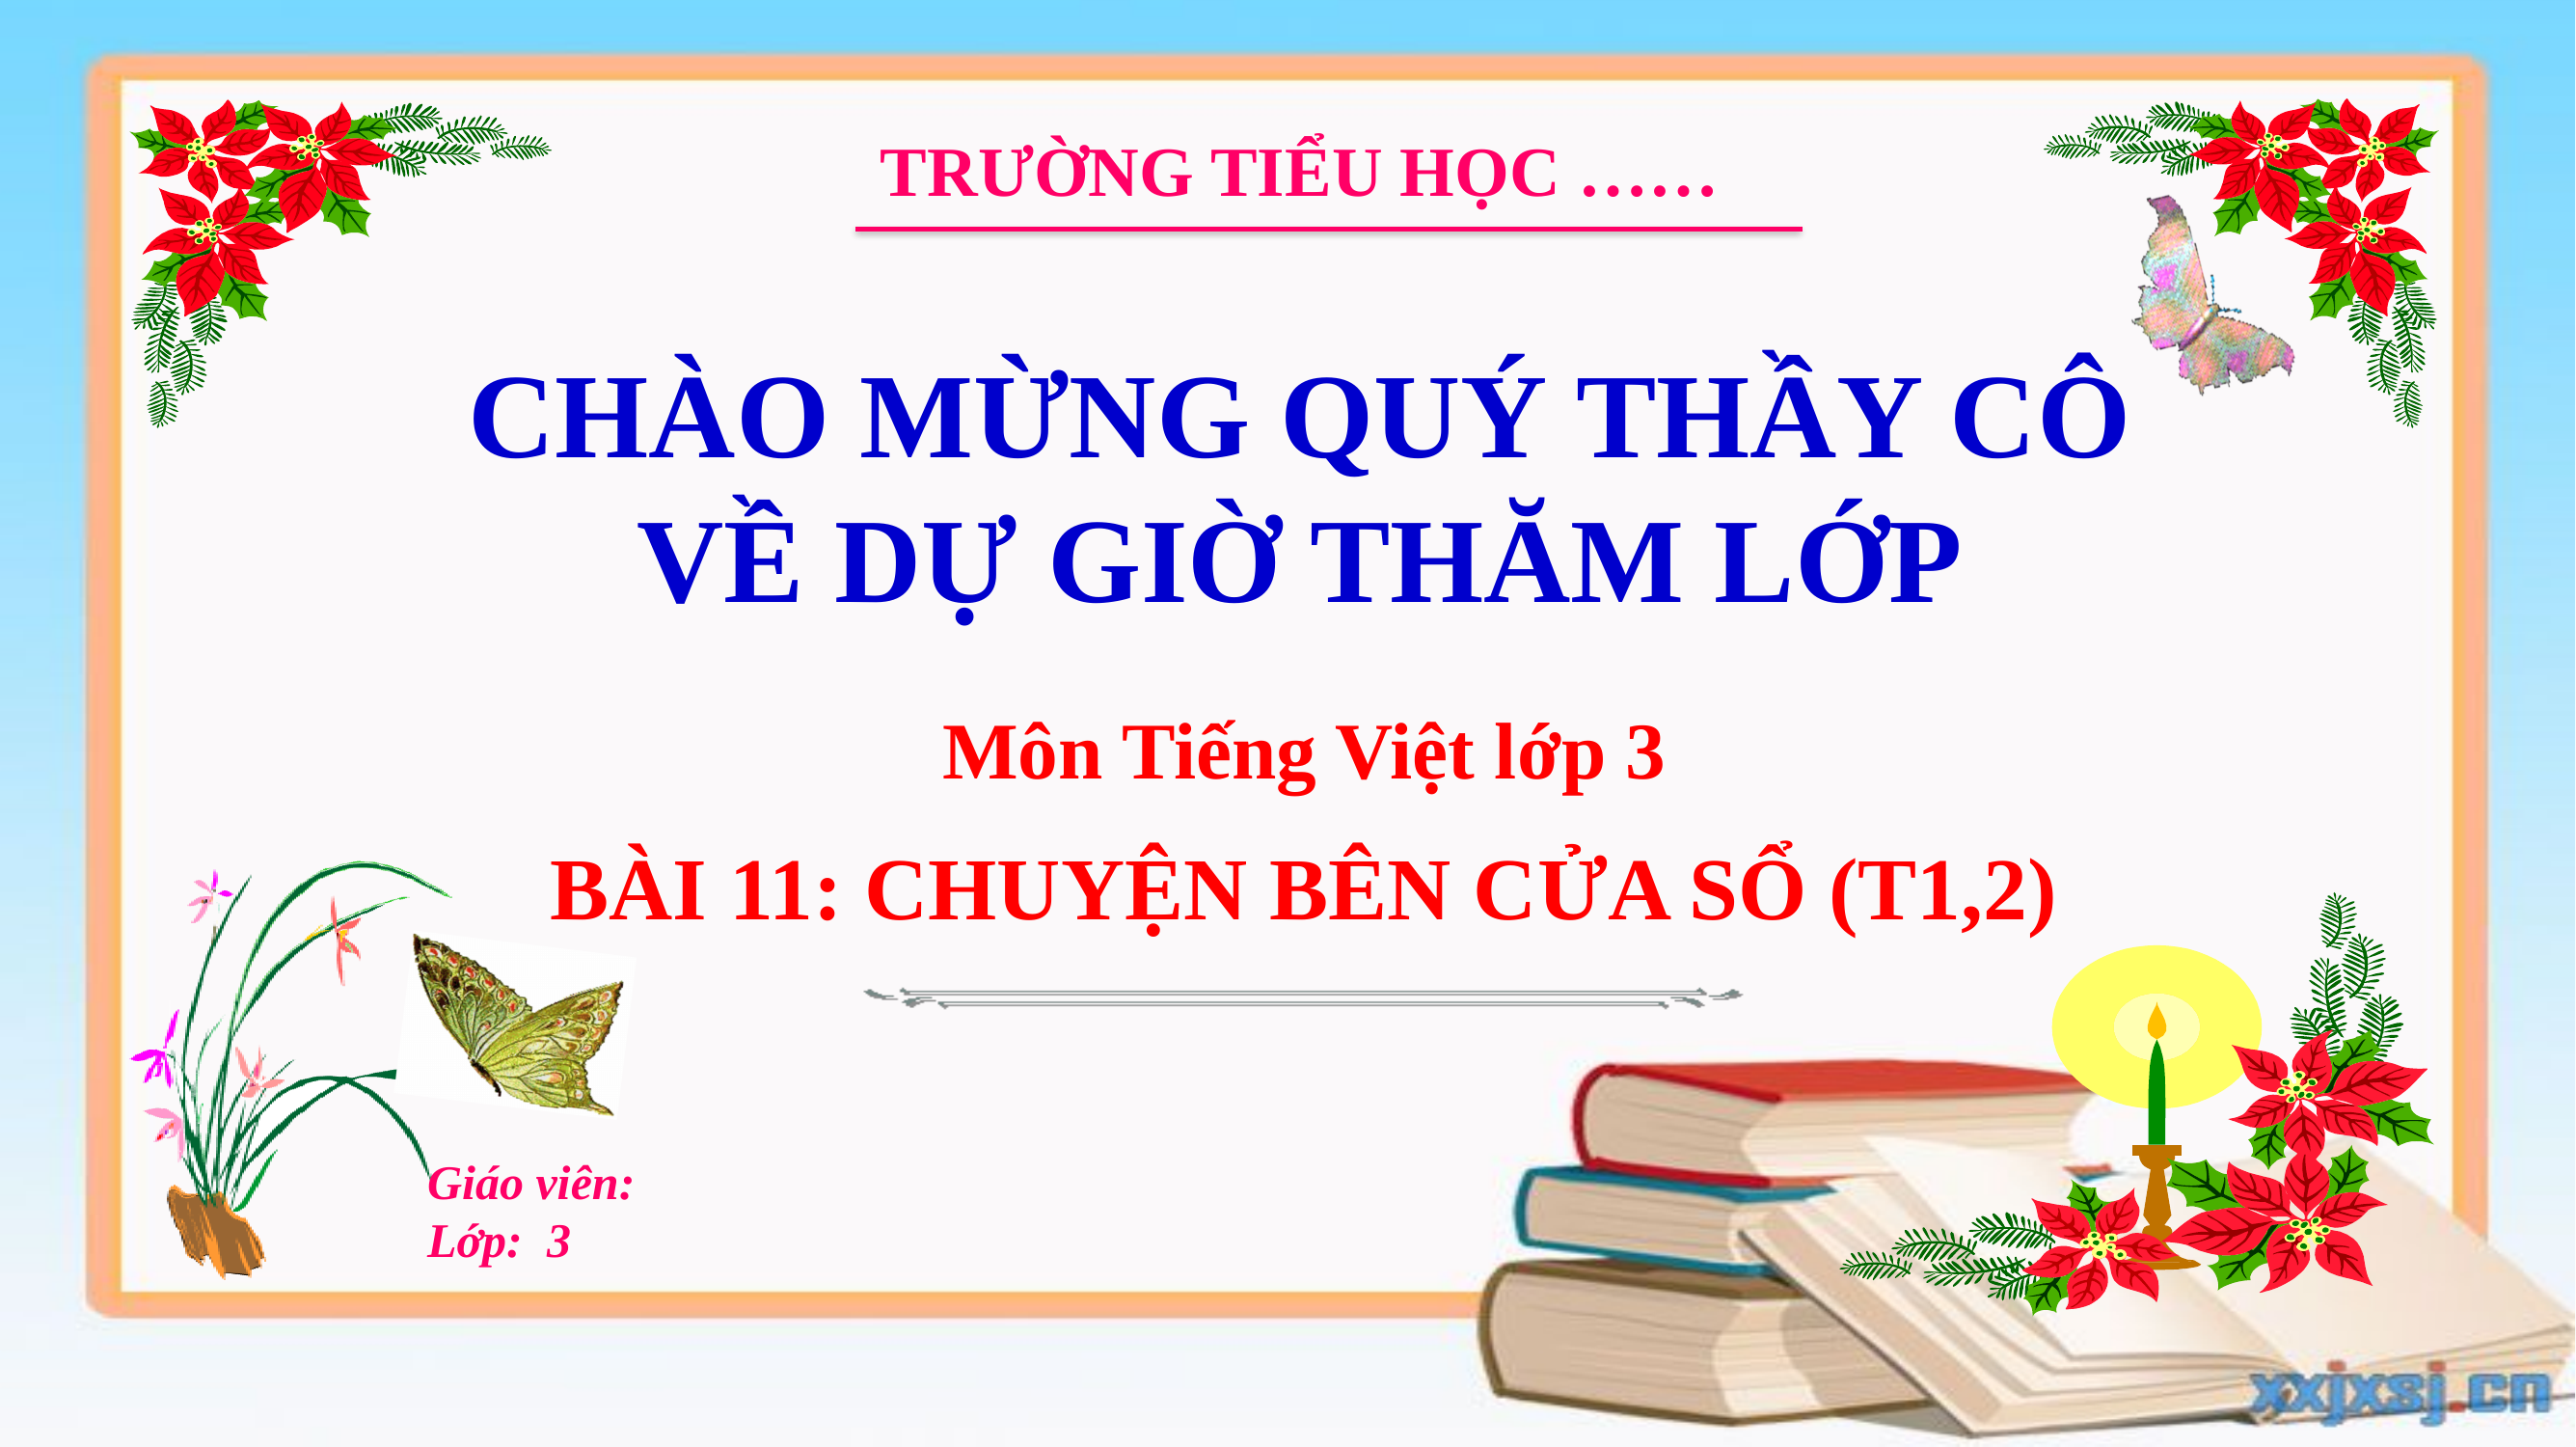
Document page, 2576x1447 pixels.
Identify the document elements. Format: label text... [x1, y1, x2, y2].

text_box Giáo viên: Lớp: 3 [456, 1139, 1350, 1278]
text_box Môn Tiếng Việt lớp 3 BÀI 11: CHUYỆN BÊN CỬA SỔ (T1,2) [440, 687, 2170, 949]
text_box CHÀO MỪNG QUÝ THẦY CÔ VỀ DỰ GIỜ THĂM LỚP [392, 325, 2208, 639]
text_box TRƯỜNG TIỂU HỌC …… [510, 114, 2071, 222]
picture [0, 0, 2576, 1447]
